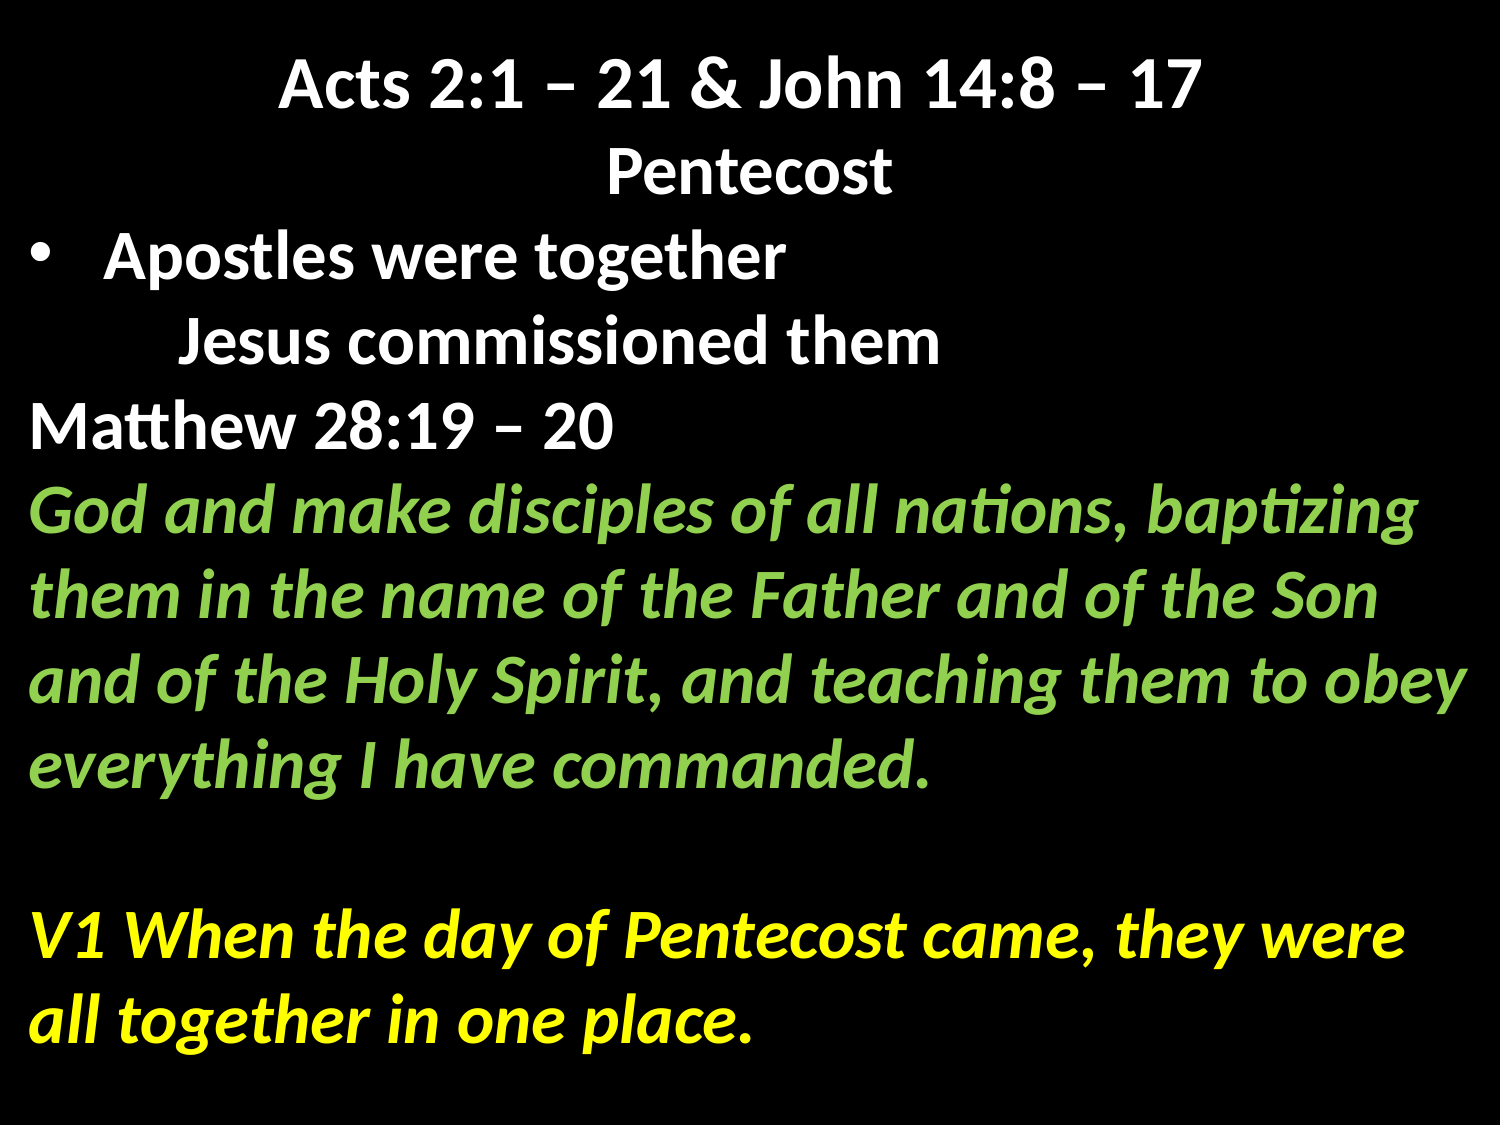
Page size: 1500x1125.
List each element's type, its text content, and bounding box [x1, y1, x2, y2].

subtitle Acts 2:1 – 21 & John 14:8 – 17 Pentecost Apostles were together Jesus commissioned them Matthew 28:19 – 20 God and make disciples of all nations, baptizing them in the name of the Father and of the Son and of the Holy Spirit, and teaching them to obey everything I have commanded. V1 When the day of Pentecost came, they were all together in one place. [13, 26, 1487, 1112]
